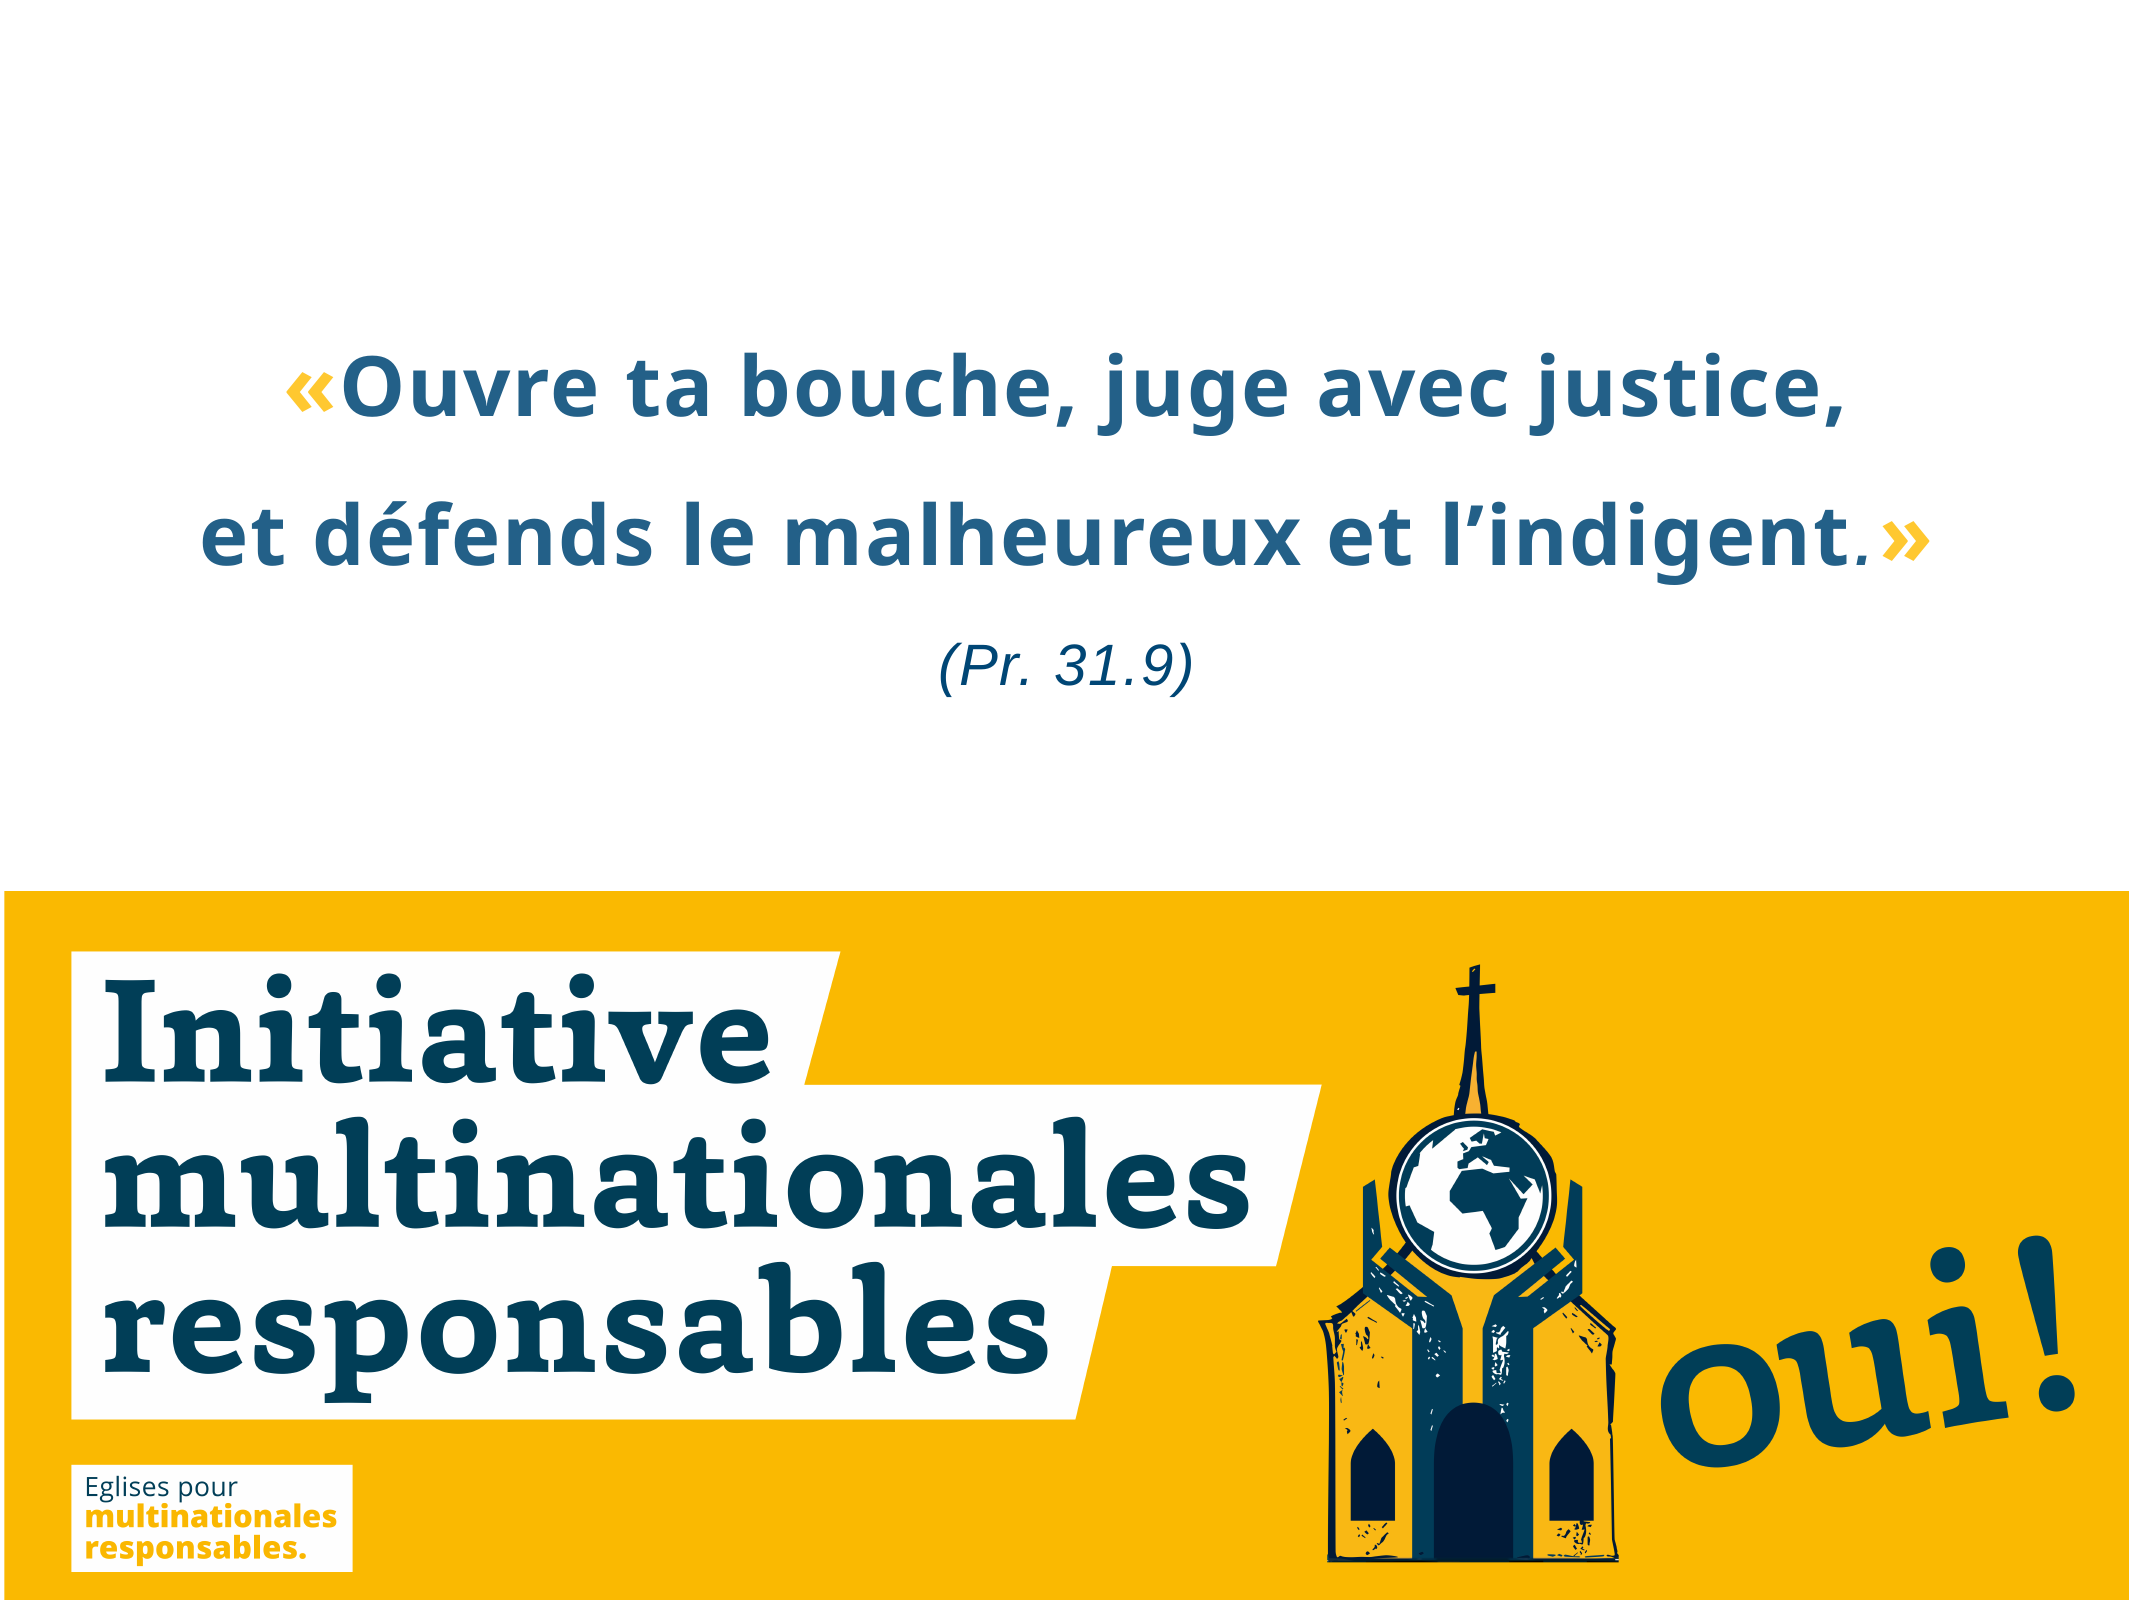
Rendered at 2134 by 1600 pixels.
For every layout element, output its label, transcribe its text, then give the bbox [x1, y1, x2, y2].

text_box «Ouvre ta bouche, juge avec justice, et défends le malheureux et l’indigent.» (Pr. 31.9) [137, 322, 1996, 705]
picture [4, 891, 2130, 1600]
